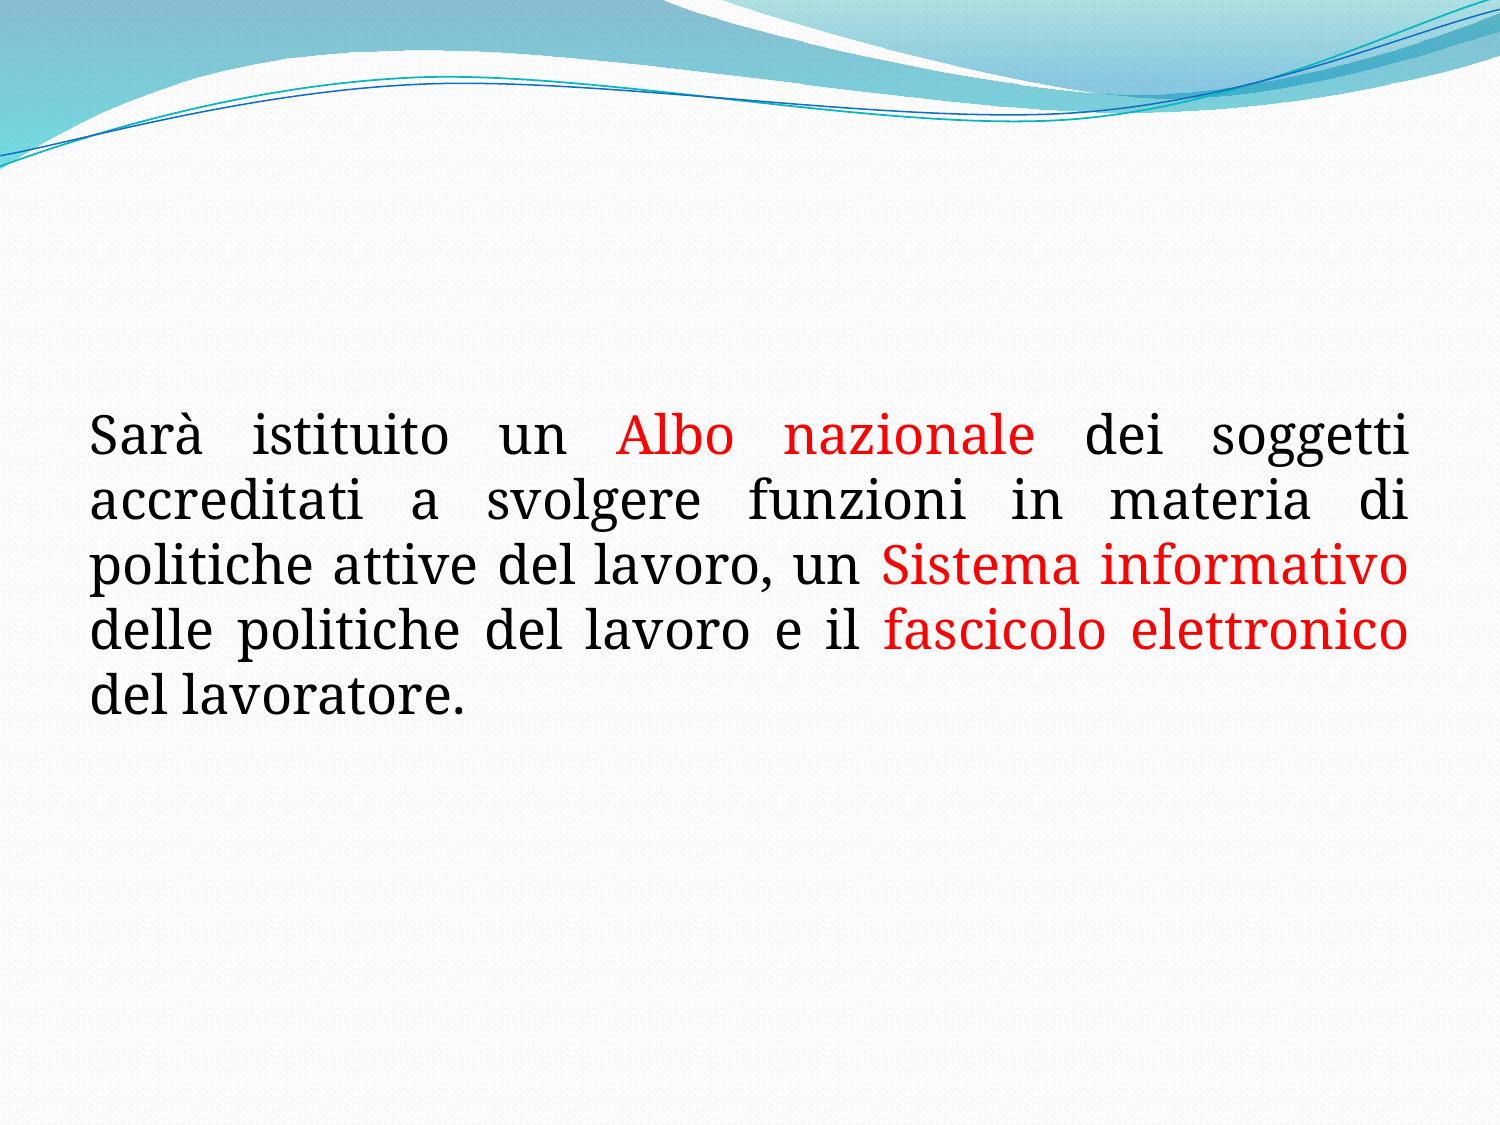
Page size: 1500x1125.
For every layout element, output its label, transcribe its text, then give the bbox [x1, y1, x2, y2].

list Sarà istituito un Albo nazionale dei soggetti accreditati a svolgere funzioni in materia di politiche attive del lavoro, un Sistema informativo delle politiche del lavoro e il fascicolo elettronico del lavoratore. [75, 317, 1425, 1038]
